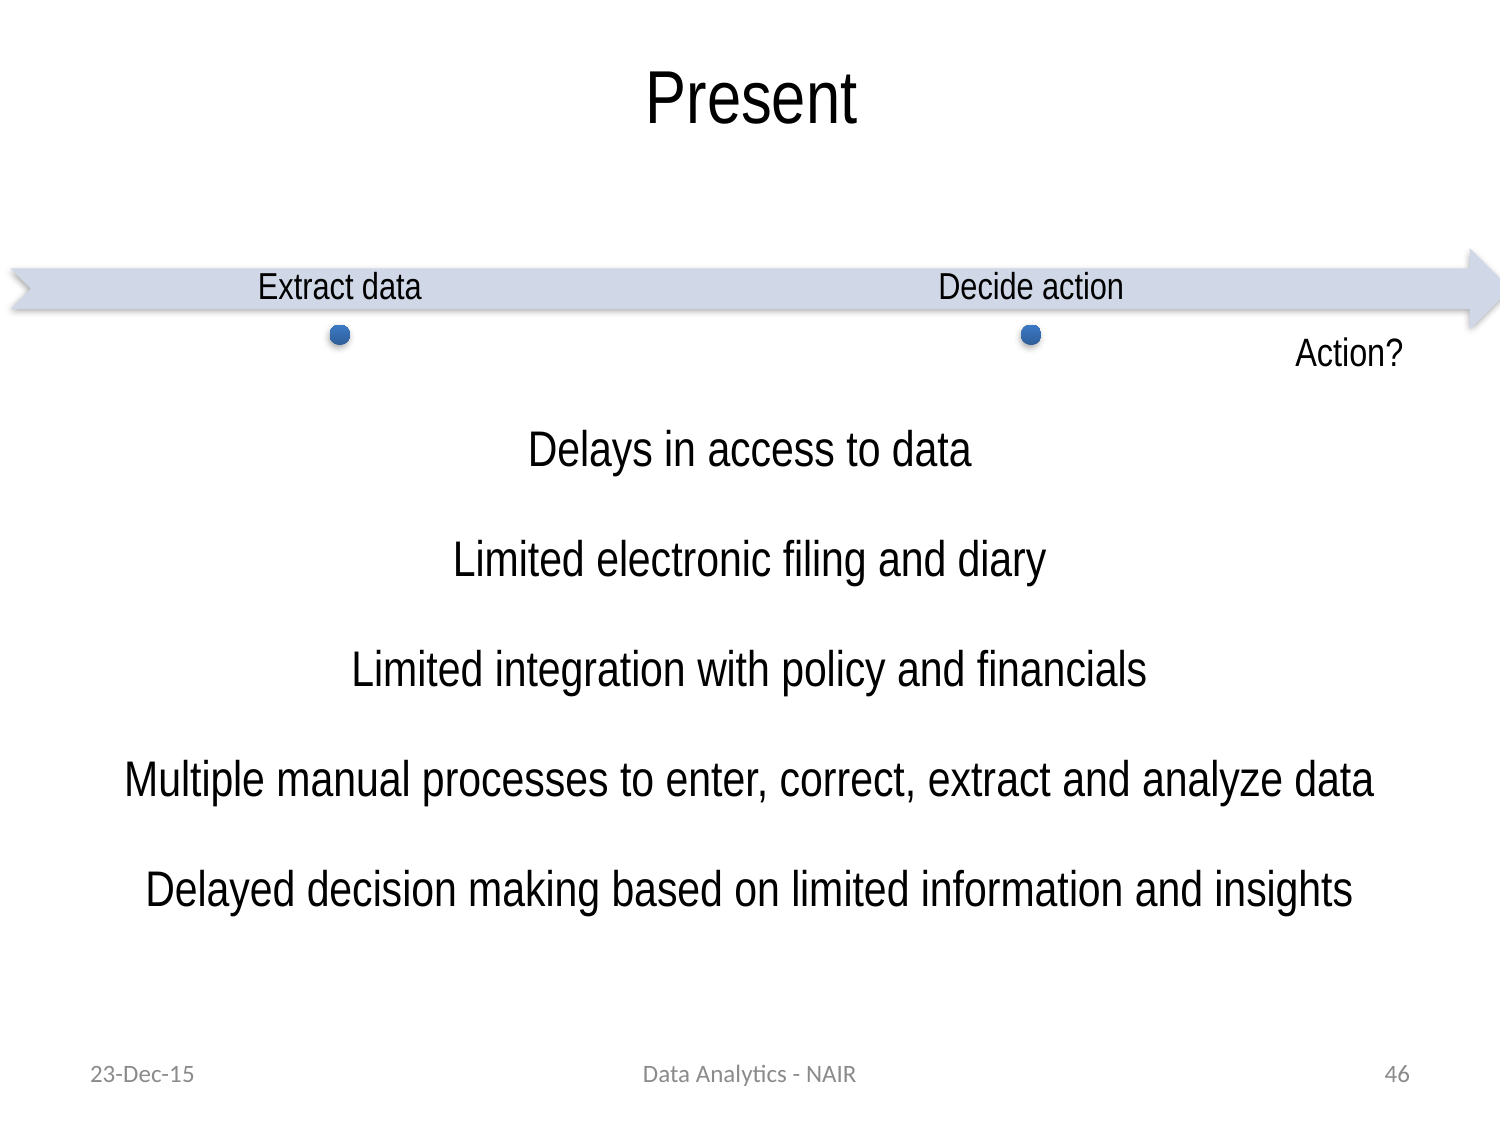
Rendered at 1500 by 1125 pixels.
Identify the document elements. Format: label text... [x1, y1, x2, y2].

slide_number 46 [1074, 1042, 1425, 1103]
slide_number 23-Dec-15 [75, 1042, 425, 1103]
title Present [76, 0, 1427, 185]
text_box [10, 186, 1500, 392]
footer Data Analytics - NAIR [512, 1042, 988, 1103]
text_box Delays in access to data Limited electronic filing and diary Limited integration with policy and financials Multiple manual processes to enter, correct, extract and analyze data Delayed decision making based on limited information and insights [0, 408, 1500, 988]
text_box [1198, 314, 1500, 398]
